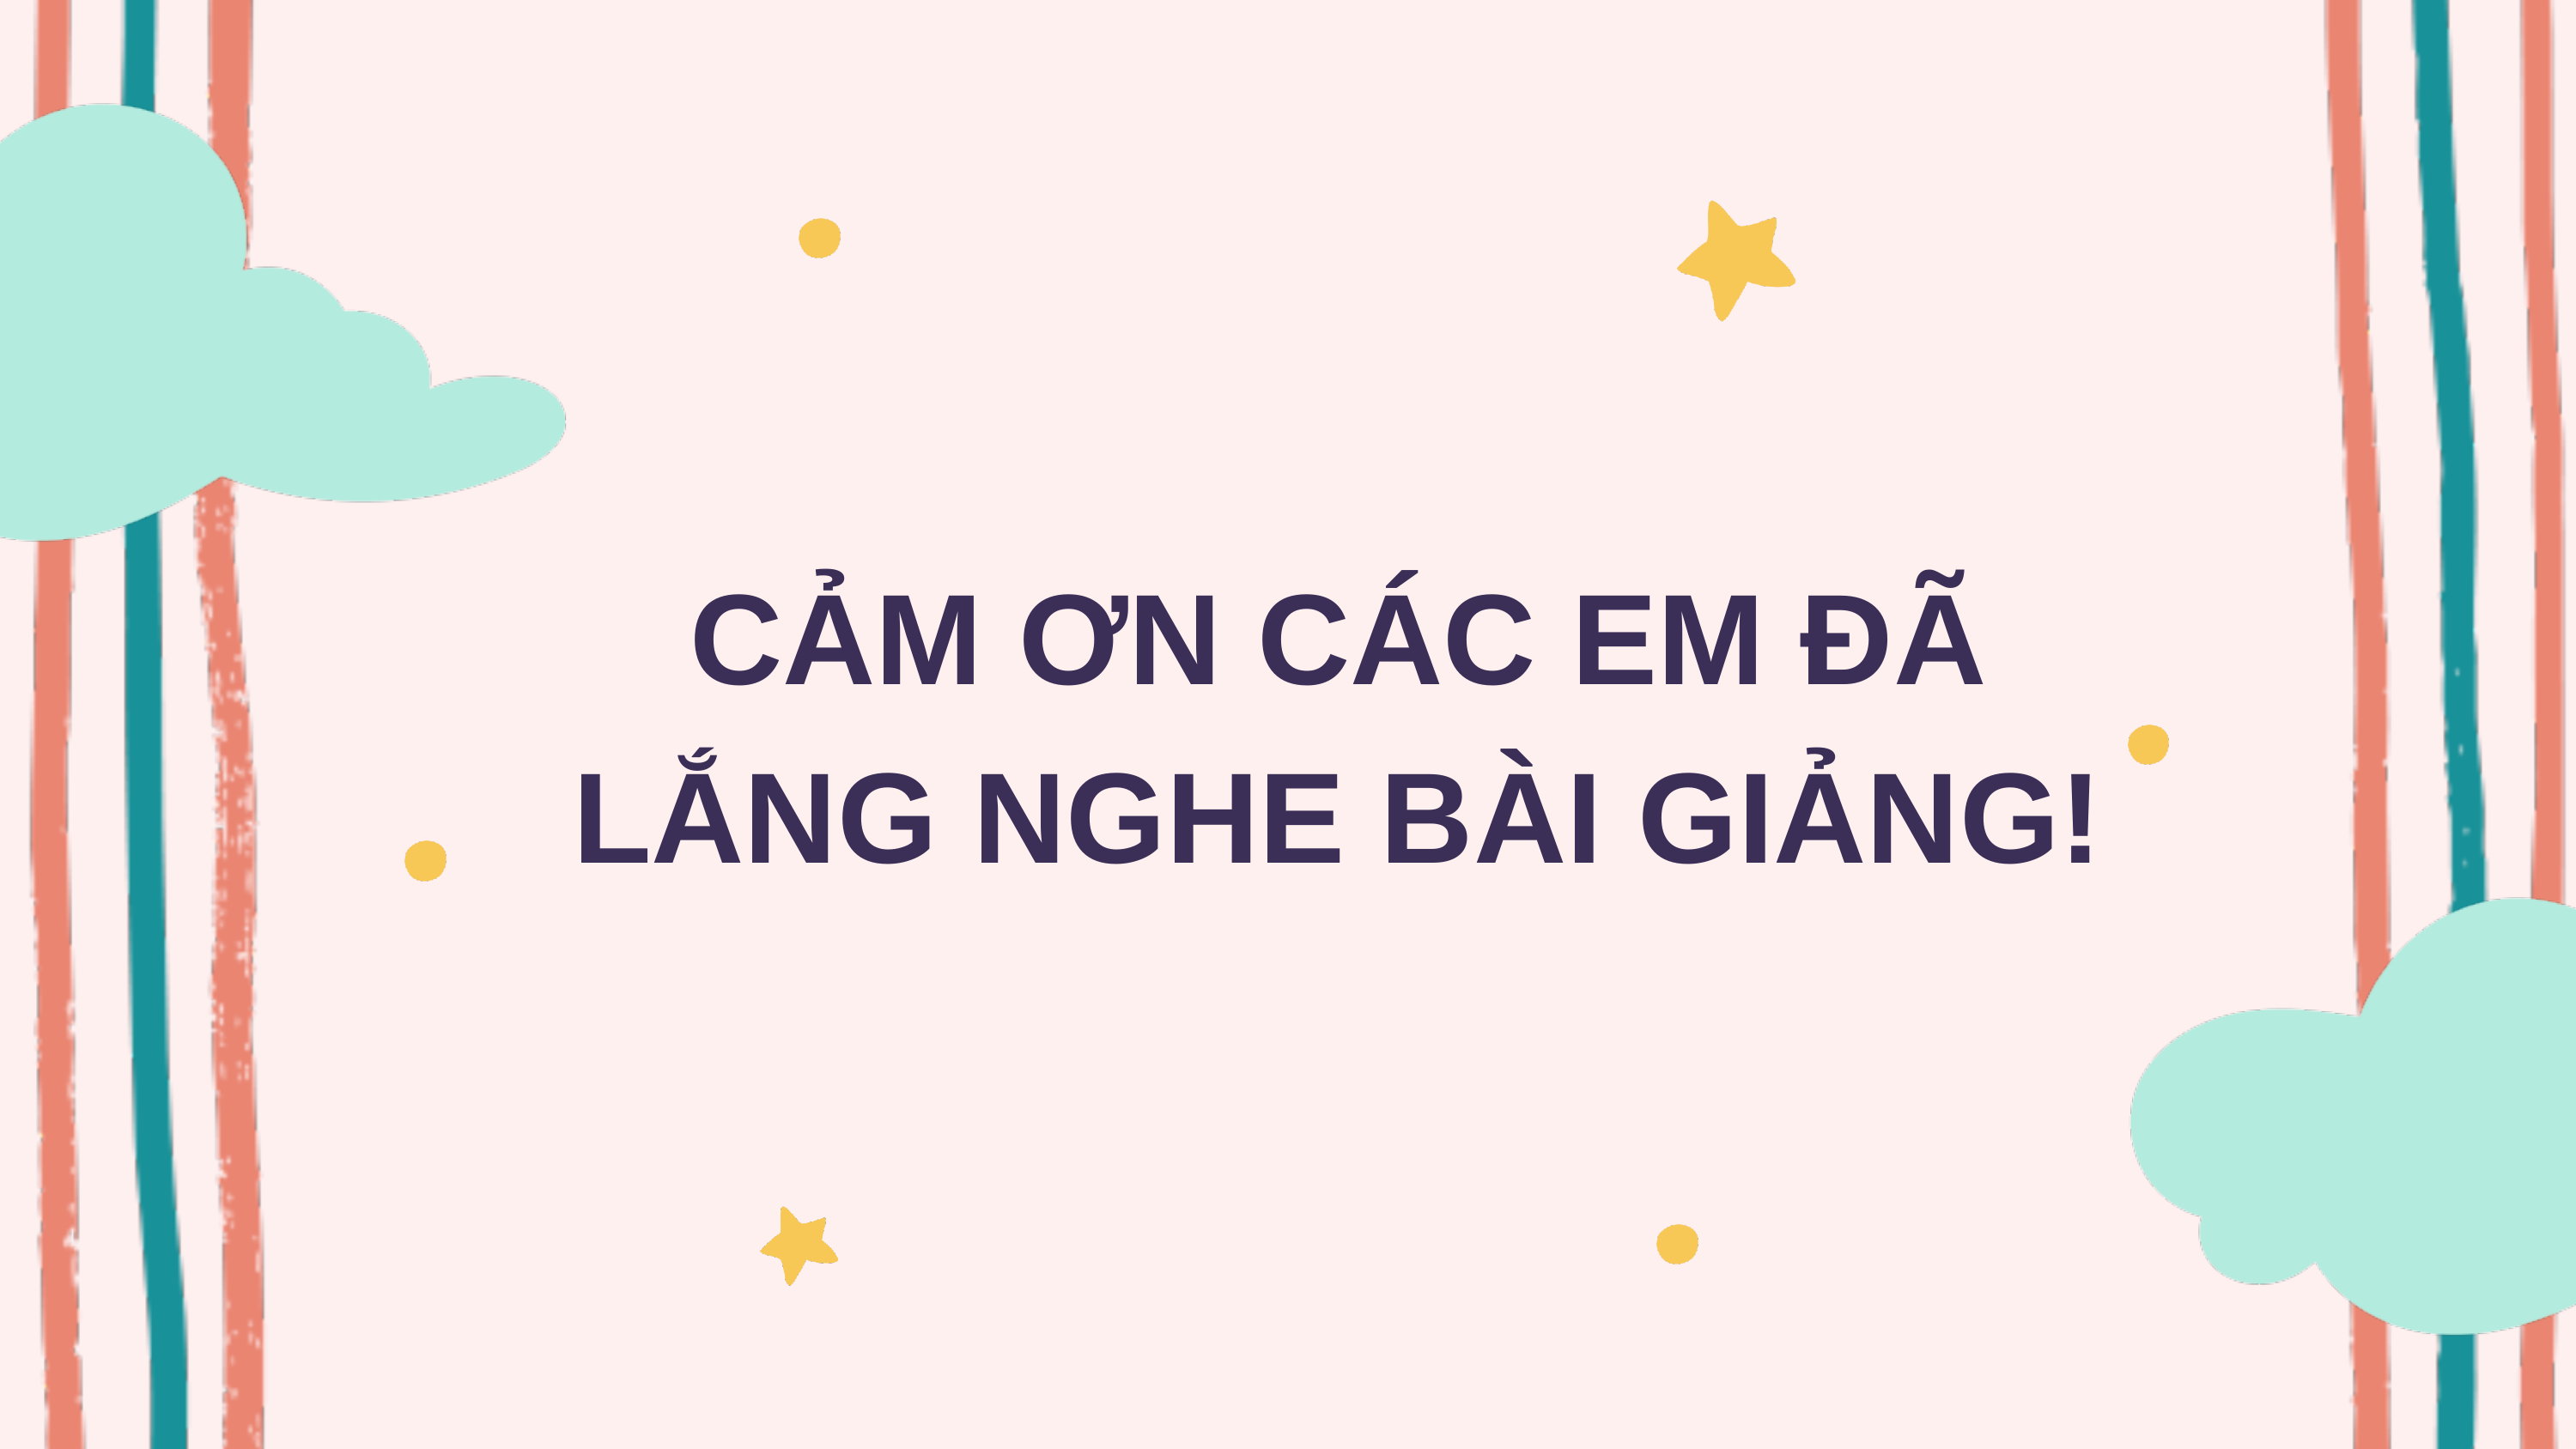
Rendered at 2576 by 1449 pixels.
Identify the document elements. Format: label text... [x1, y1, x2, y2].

picture [1677, 195, 1797, 322]
picture [799, 218, 841, 259]
picture [1656, 1224, 1698, 1264]
text_box CẢM ƠN CÁC EM ĐÃ LẮNG NGHE BÀI GIẢNG! [667, 530, 1907, 889]
picture [1911, 0, 2576, 1449]
picture [0, 0, 665, 1449]
picture [760, 1203, 839, 1286]
